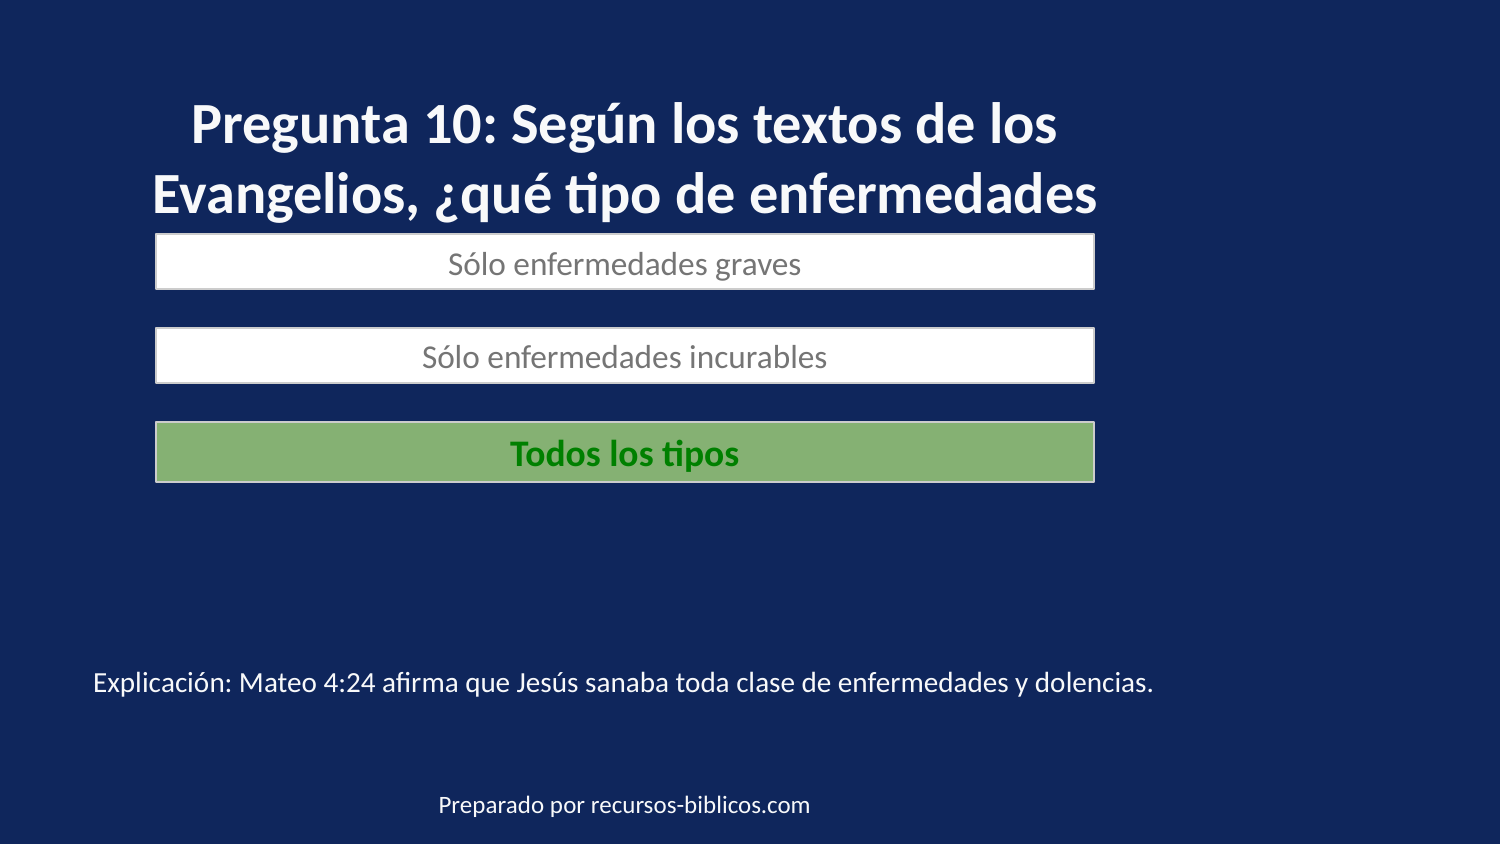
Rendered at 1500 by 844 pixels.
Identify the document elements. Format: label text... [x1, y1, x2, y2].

text_box Pregunta 10: Según los textos de los Evangelios, ¿qué tipo de enfermedades curaba Jesús? [78, 78, 1172, 304]
text_box Explicación: Mateo 4:24 afirma que Jesús sanaba toda clase de enfermedades y dolencias. [78, 656, 1172, 707]
text_box Preparado por recursos-biblicos.com [78, 781, 1172, 827]
text_box Todos los tipos [156, 421, 1094, 482]
text_box Sólo enfermedades incurables [156, 328, 1094, 383]
text_box Sólo enfermedades graves [156, 234, 1094, 290]
